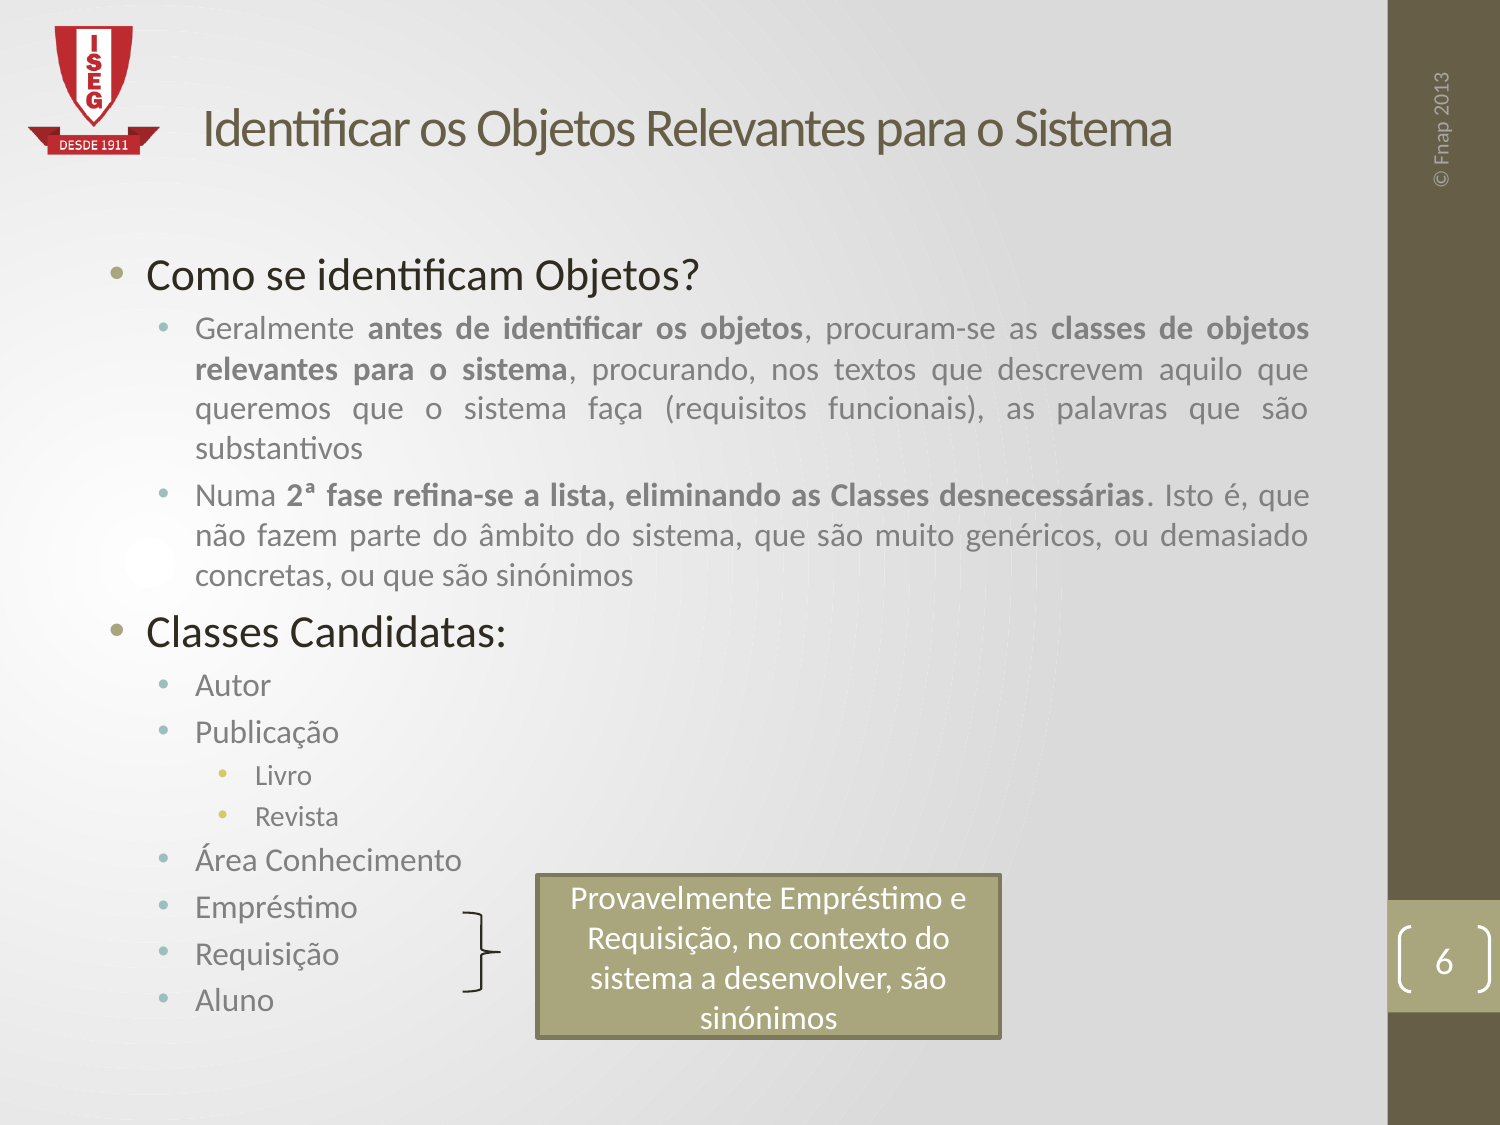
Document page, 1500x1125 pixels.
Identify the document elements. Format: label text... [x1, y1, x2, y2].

text_box [462, 911, 502, 993]
picture [19, 19, 168, 161]
list Como se identificam Objetos? Geralmente antes de identificar os objetos, procuram-se as classes de objetos relevantes para o sistema, procurando, nos textos que descrevem aquilo que queremos que o sistema faça (requisitos funcionais), as palavras que são substantivos Numa 2ª fase refina-se a lista, eliminando as Classes desnecessárias. Isto é, que não fazem parte do âmbito do sistema, que são muito genéricos, ou demasiado concretas, ou que são sinónimos Classes Candidatas: Autor Publicação Livro Revista Área Conhecimento Empréstimo Requisição Aluno [75, 237, 1325, 1050]
title Identificar os Objetos Relevantes para o Sistema [187, 62, 1375, 188]
text_box Provavelmente Empréstimo e Requisição, no contexto do sistema a desenvolver, são sinónimos [535, 873, 1002, 1040]
slide_number 6 [1397, 925, 1492, 994]
